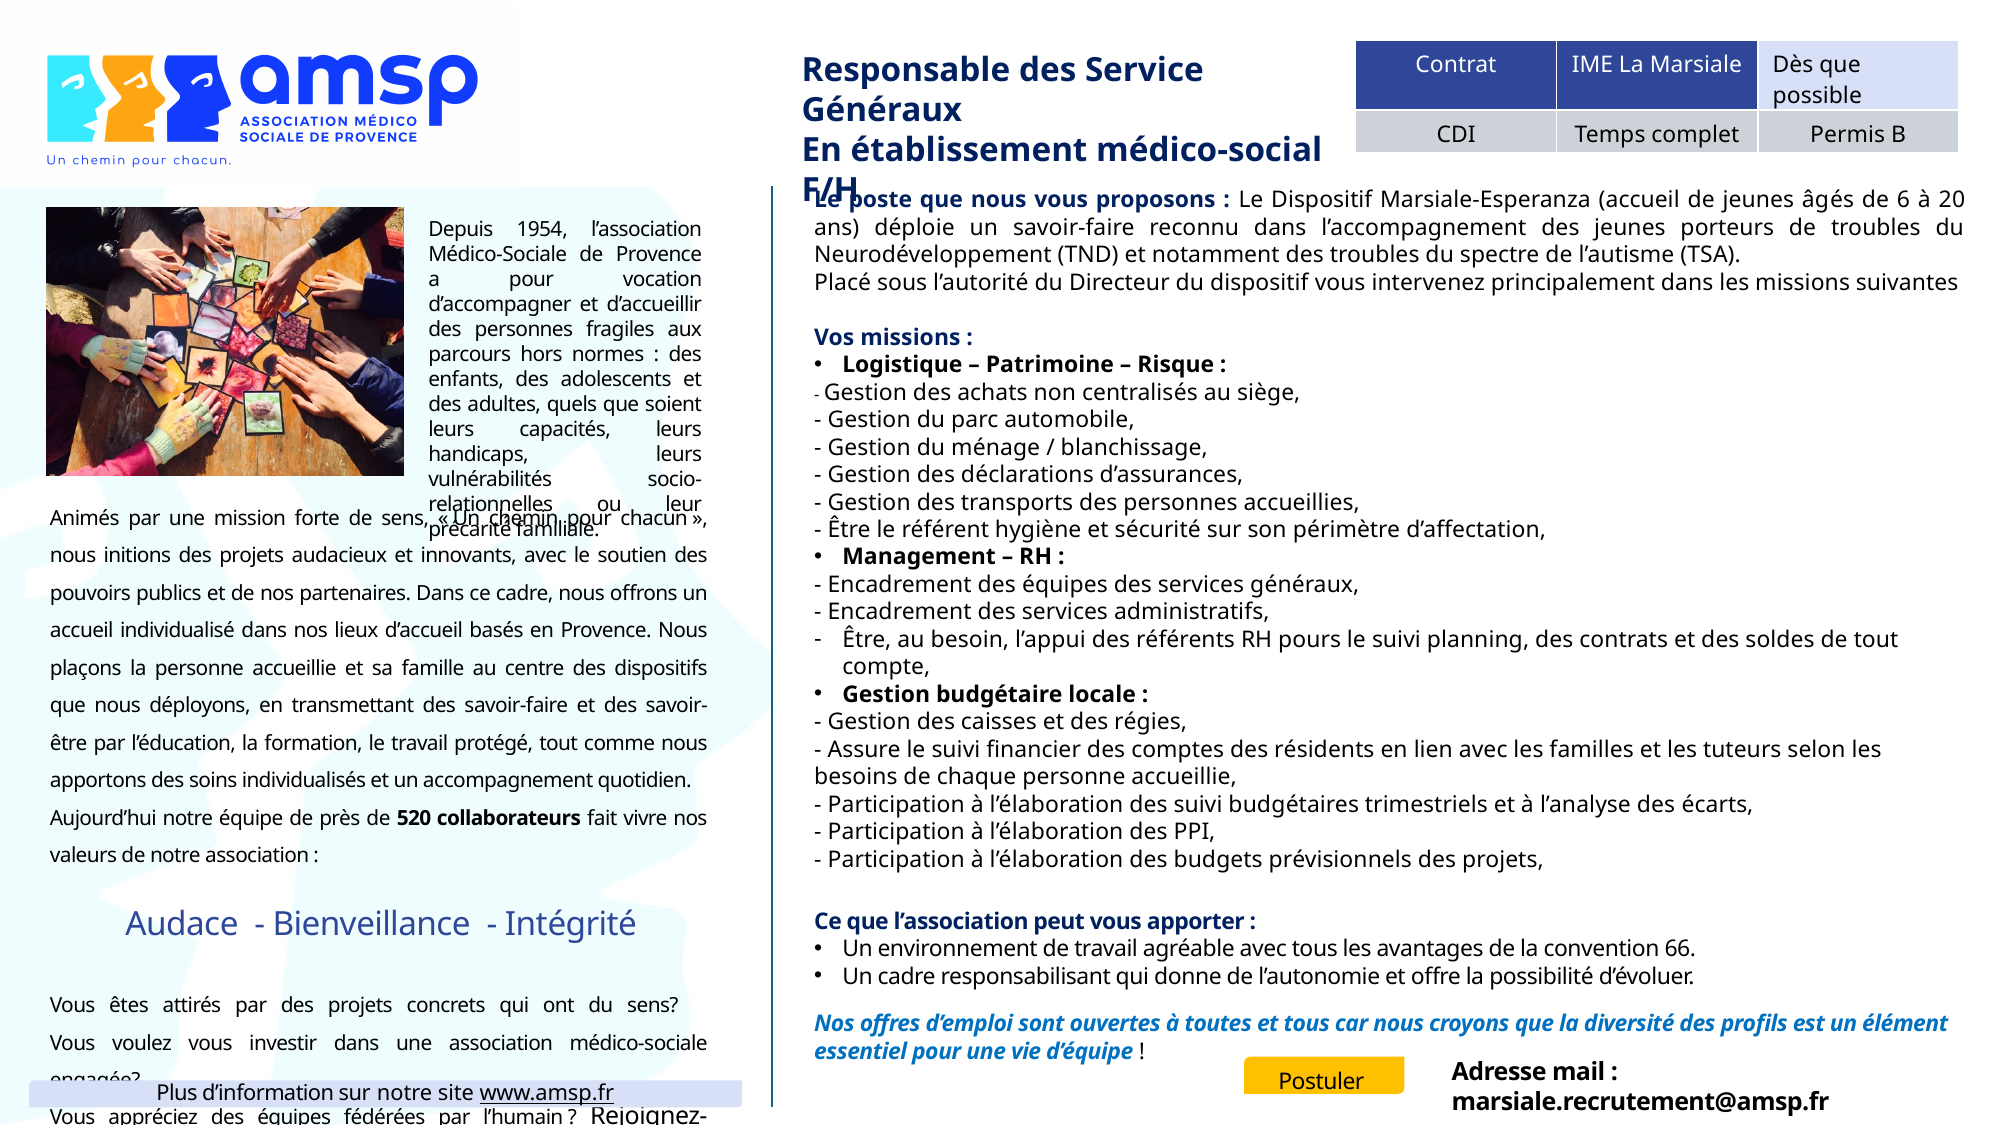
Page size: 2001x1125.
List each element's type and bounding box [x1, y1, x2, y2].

text_box [786, 40, 1981, 1095]
text_box [0, 1, 773, 1125]
